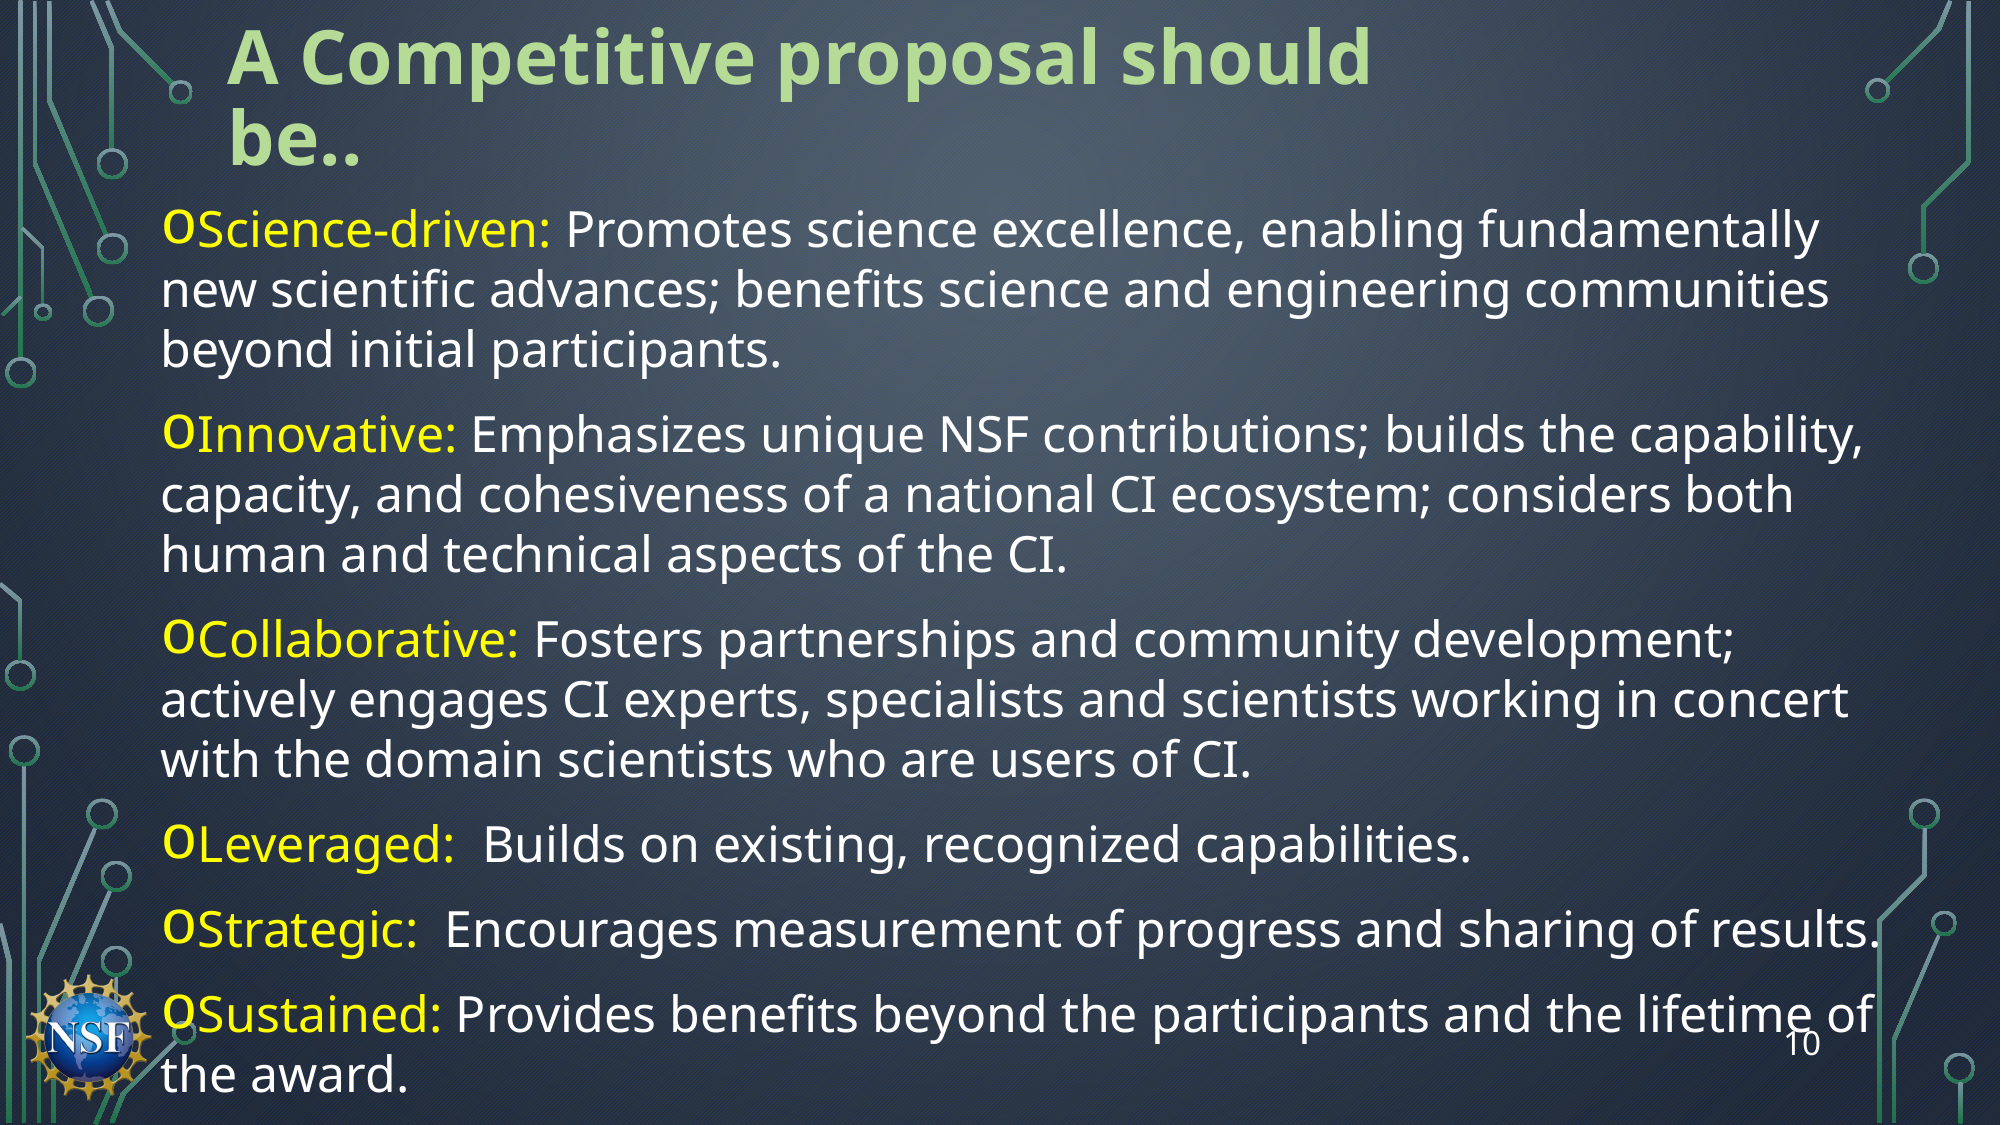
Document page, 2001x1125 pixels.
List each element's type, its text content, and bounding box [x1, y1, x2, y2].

slide_number 10 [1709, 1014, 1837, 1075]
subtitle Science-driven: Promotes science excellence, enabling fundamentally new scientific advances; benefits science and engineering communities beyond initial participants. Innovative: Emphasizes unique NSF contributions; builds the capability, capacity, and cohesiveness of a national CI ecosystem; considers both human and technical aspects of the CI. Collaborative: Fosters partnerships and community development; actively engages CI experts, specialists and scientists working in concert with the domain scientists who are users of CI. Leveraged: Builds on existing, recognized capabilities. Strategic: Encourages measurement of progress and sharing of results. Sustained: Provides benefits beyond the participants and the lifetime of the award. [145, 189, 1927, 1125]
picture [24, 972, 145, 1102]
title A Competitive proposal should be.. [212, 6, 1501, 189]
